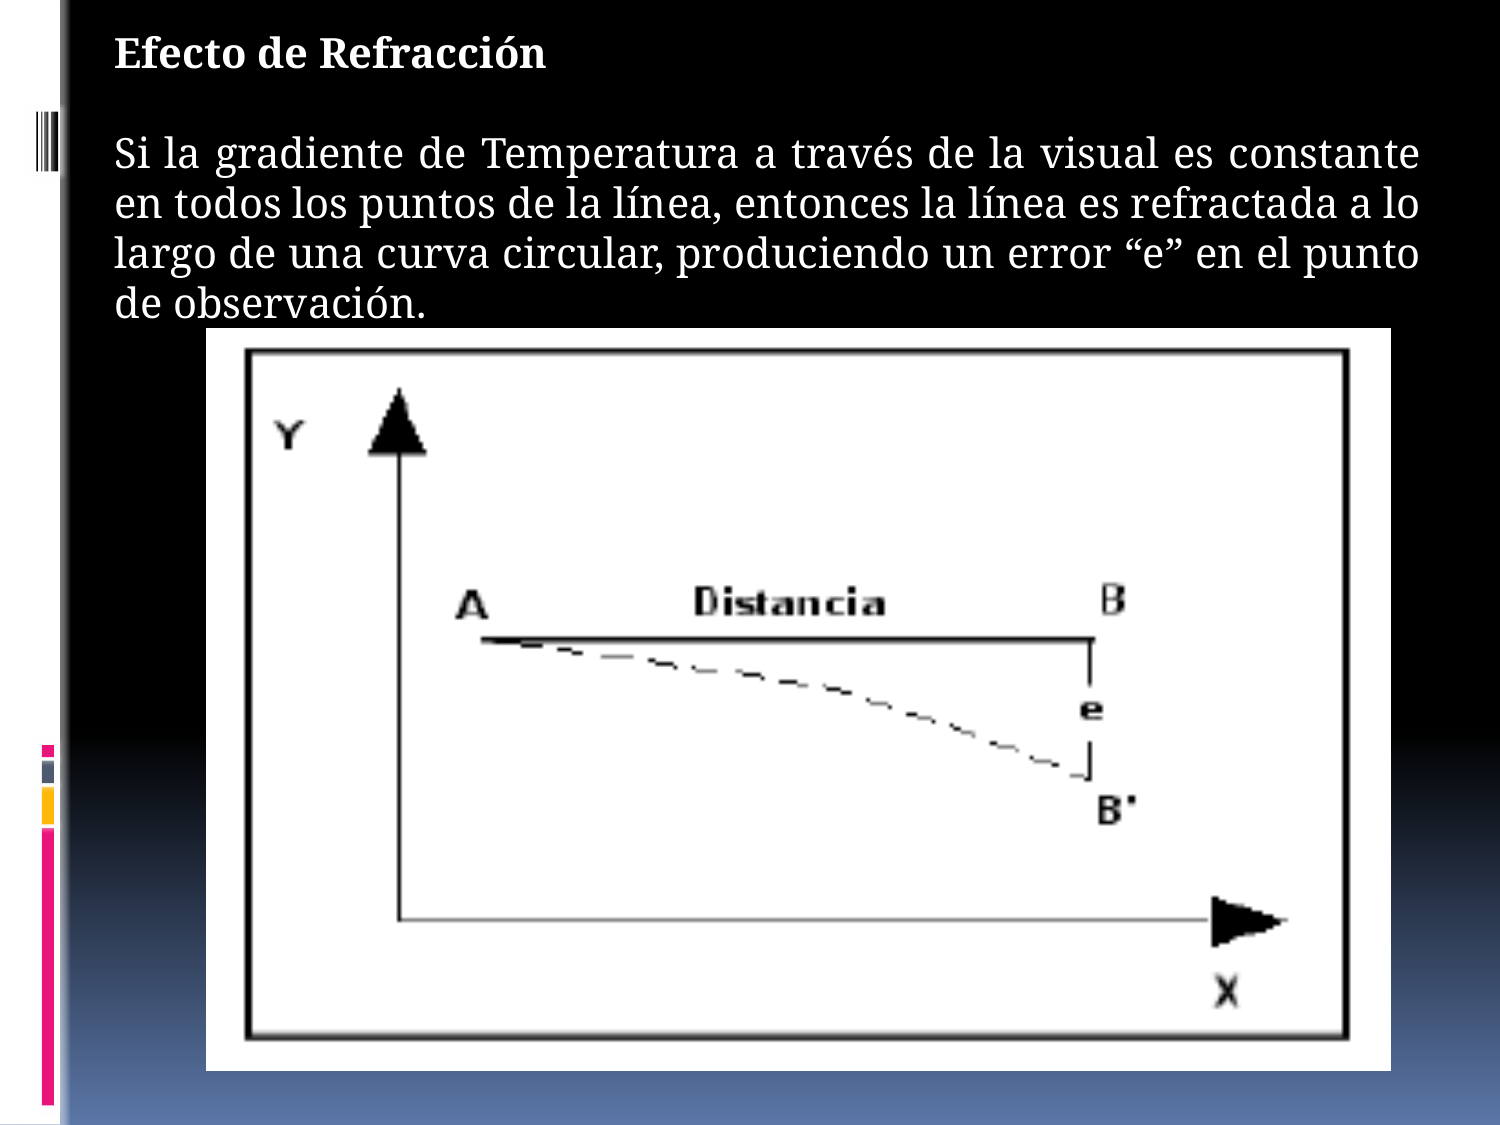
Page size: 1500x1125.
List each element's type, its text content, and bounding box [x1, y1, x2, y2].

text_box Efecto de Refracción Si la gradiente de Temperatura a través de la visual es constante en todos los puntos de la línea, entonces la línea es refractada a lo largo de una curva circular, produciendo un error “e” en el punto de observación. [99, 19, 1437, 380]
picture [206, 328, 1391, 1071]
